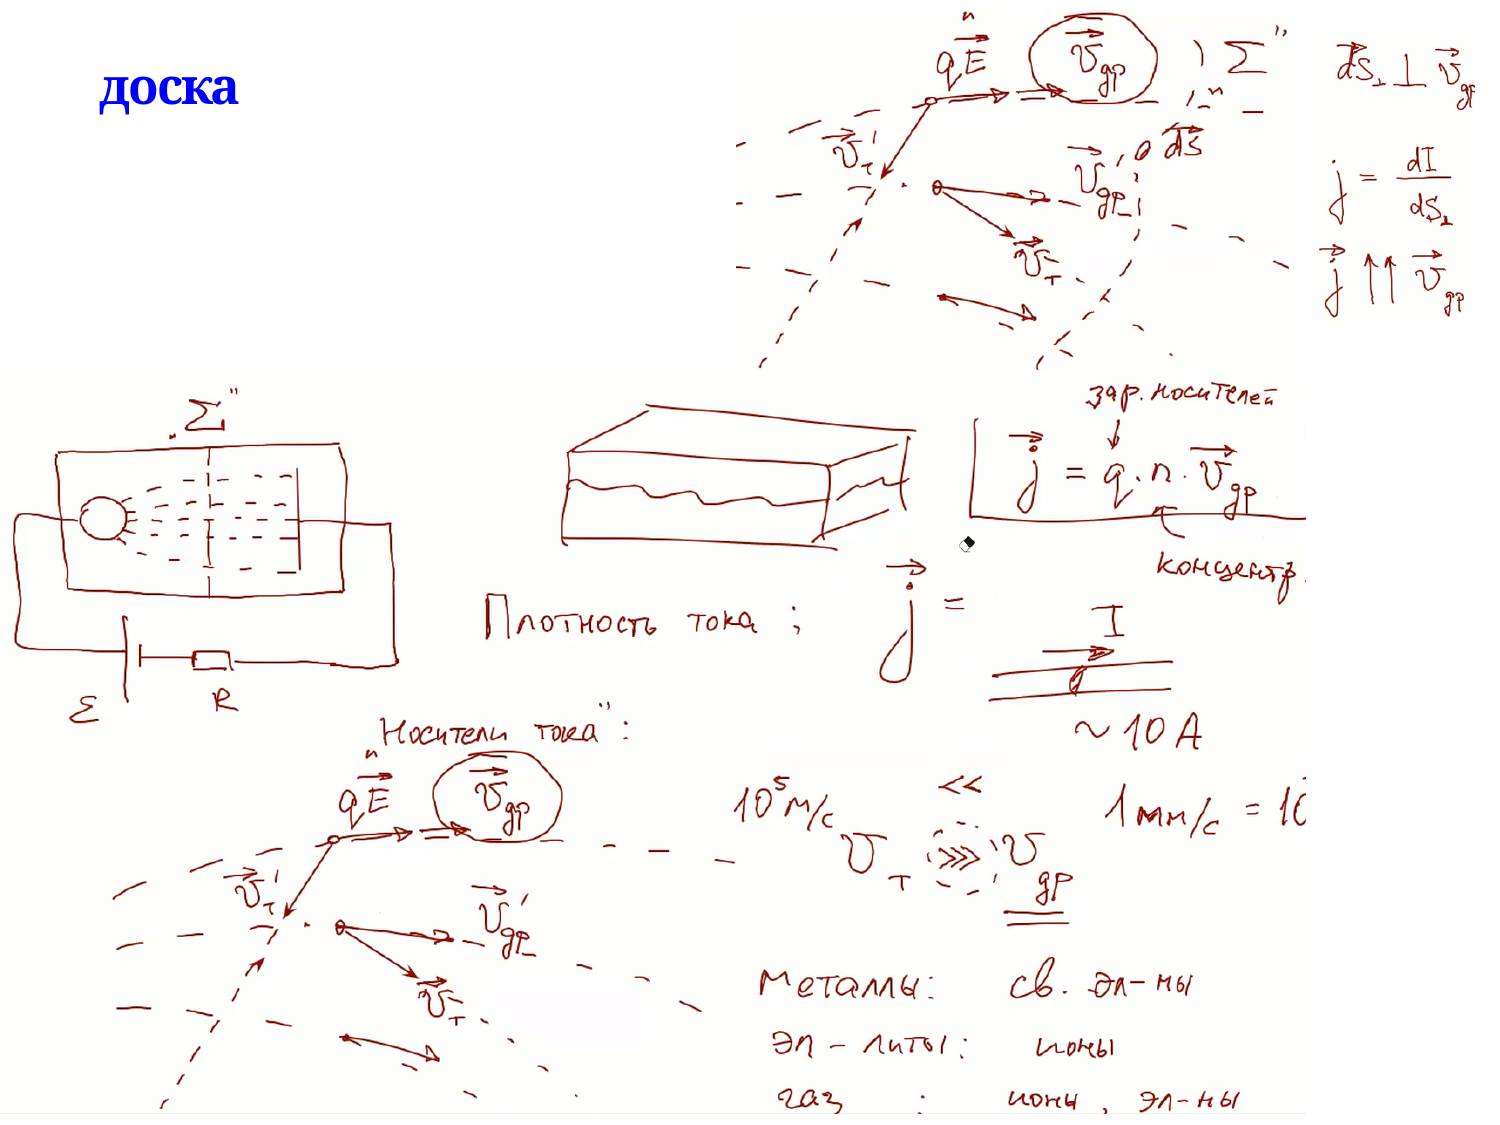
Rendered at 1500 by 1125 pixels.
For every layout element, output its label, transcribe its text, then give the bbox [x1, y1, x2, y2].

picture [0, 9, 1306, 1114]
text_box доска [35, 47, 305, 123]
picture [1312, 35, 1475, 328]
